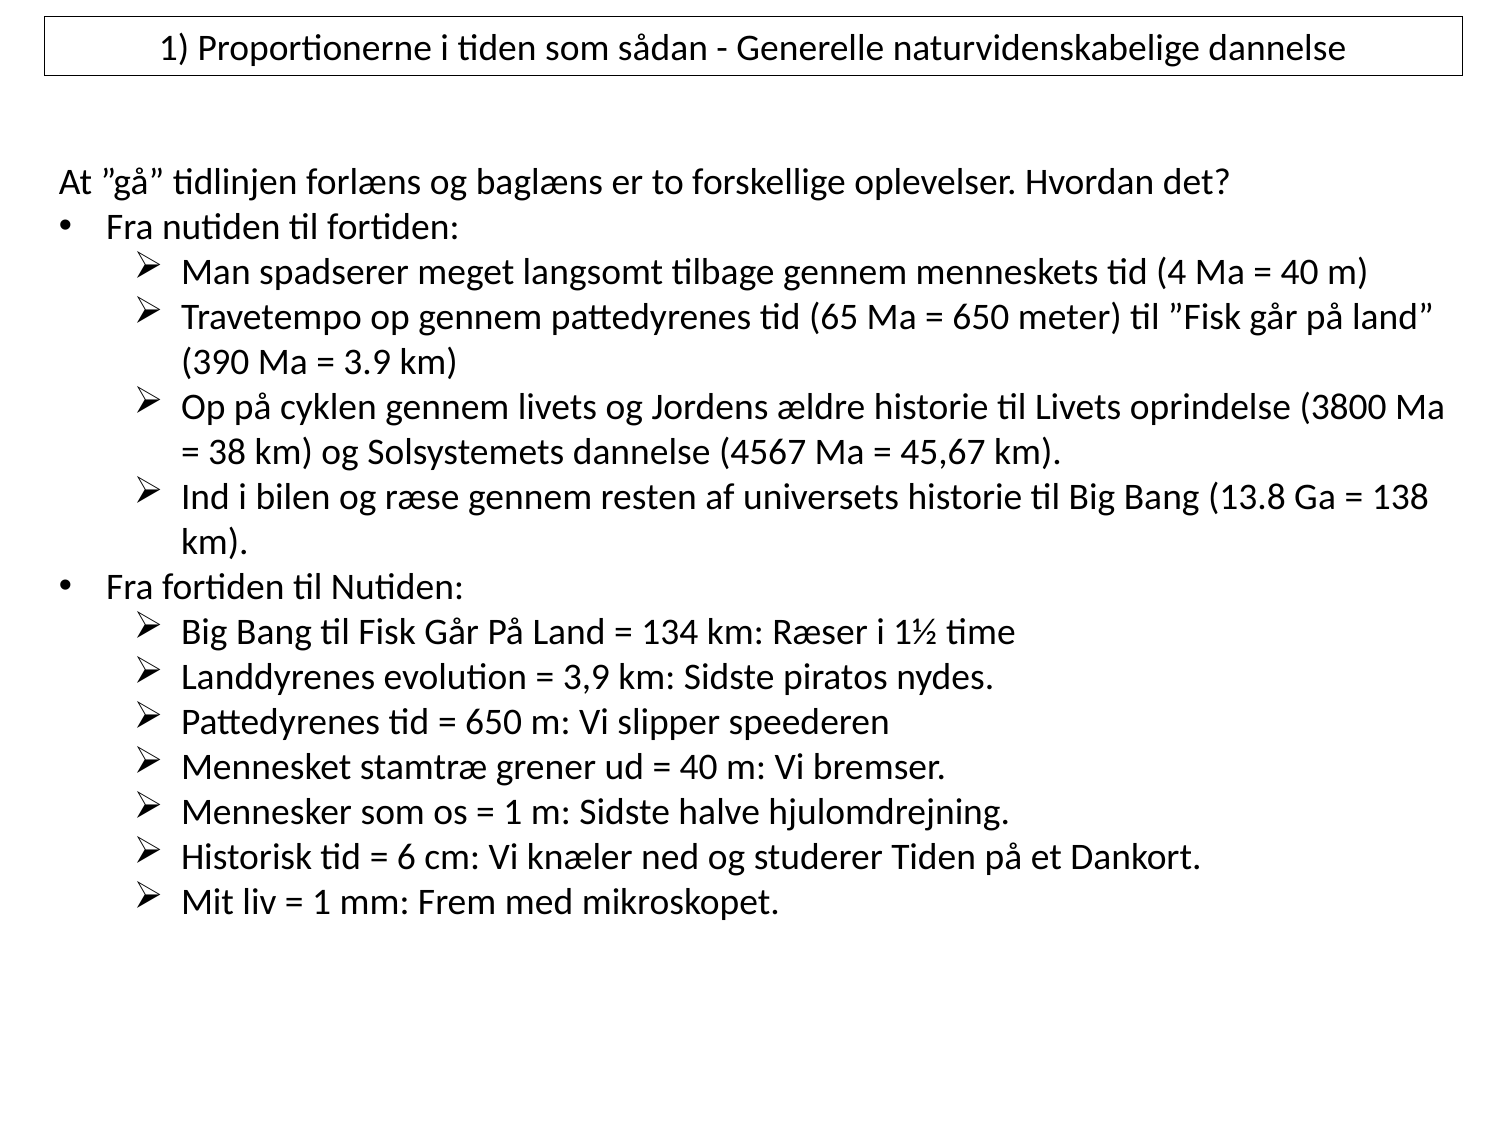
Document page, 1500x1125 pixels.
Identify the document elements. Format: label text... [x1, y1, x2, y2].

text_box 1) Proportionerne i tiden som sådan - Generelle naturvidenskabelige dannelse [44, 16, 1463, 76]
text_box At ”gå” tidlinjen forlæns og baglæns er to forskellige oplevelser. Hvordan det? Fra nutiden til fortiden: Man spadserer meget langsomt tilbage gennem menneskets tid (4 Ma = 40 m) Travetempo op gennem pattedyrenes tid (65 Ma = 650 meter) til ”Fisk går på land” (390 Ma = 3.9 km) Op på cyklen gennem livets og Jordens ældre historie til Livets oprindelse (3800 Ma = 38 km) og Solsystemets dannelse (4567 Ma = 45,67 km). Ind i bilen og ræse gennem resten af universets historie til Big Bang (13.8 Ga = 138 km). Fra fortiden til Nutiden: Big Bang til Fisk Går På Land = 134 km: Ræser i 1½ time Landdyrenes evolution = 3,9 km: Sidste piratos nydes. Pattedyrenes tid = 650 m: Vi slipper speederen Mennesket stamtræ grener ud = 40 m: Vi bremser. Mennesker som os = 1 m: Sidste halve hjulomdrejning. Historisk tid = 6 cm: Vi knæler ned og studerer Tiden på et Dankort. Mit liv = 1 mm: Frem med mikroskopet. [44, 149, 1463, 930]
